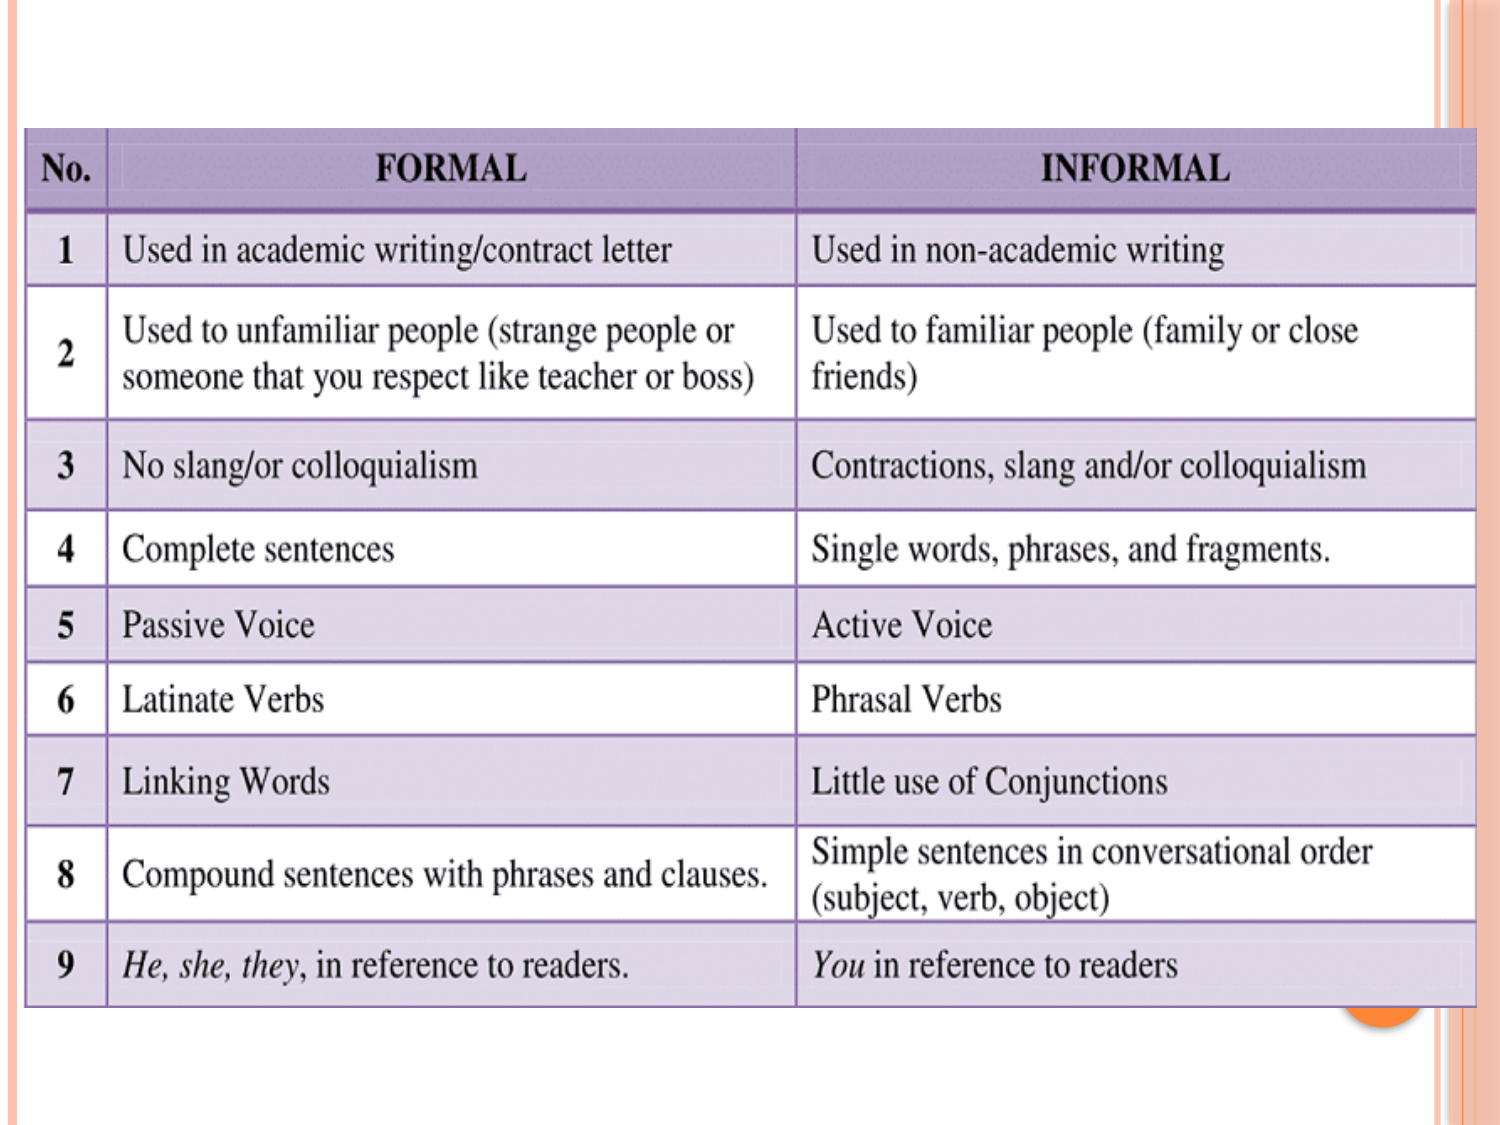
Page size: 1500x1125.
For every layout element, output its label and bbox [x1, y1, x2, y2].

picture [22, 128, 1477, 1009]
